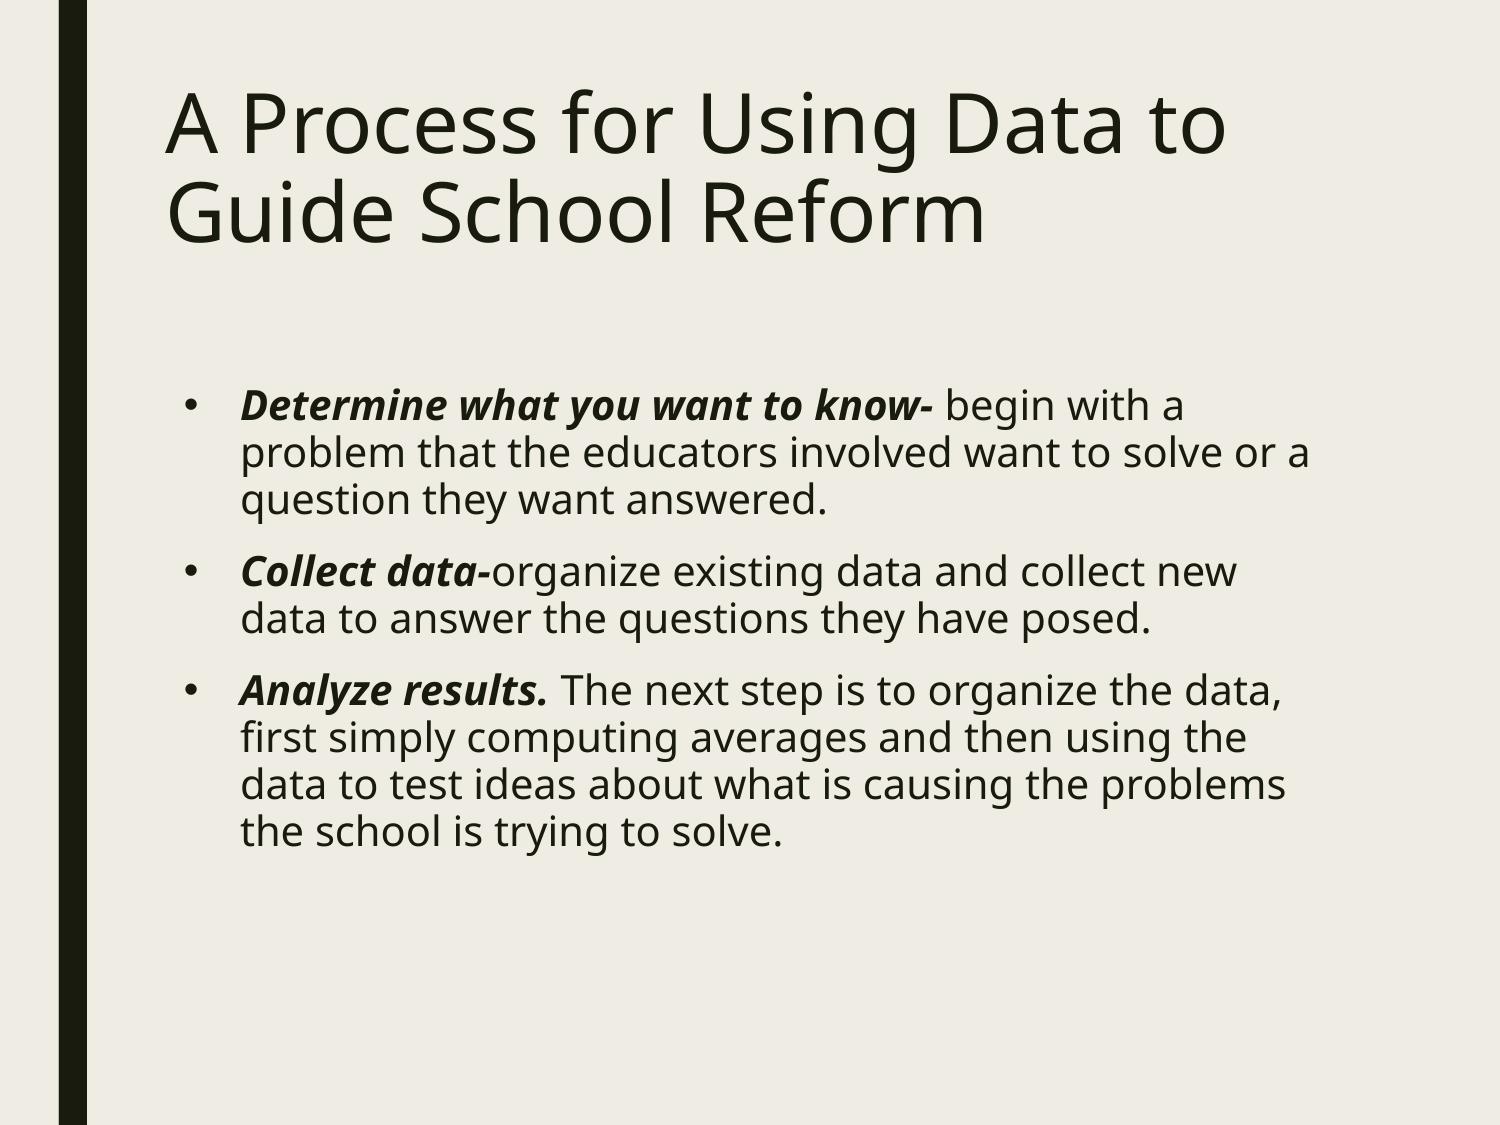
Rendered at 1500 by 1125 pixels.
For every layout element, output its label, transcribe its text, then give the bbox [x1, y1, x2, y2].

list Determine what you want to know- begin with a problem that the educators involved want to solve or a question they want answered. Collect data-organize existing data and collect new data to answer the questions they have posed. Analyze results. The next step is to organize the data, first simply computing averages and then using the data to test ideas about what is causing the problems the school is trying to solve. [168, 374, 1351, 963]
title A Process for Using Data to Guide School Reform [149, 74, 1332, 319]
